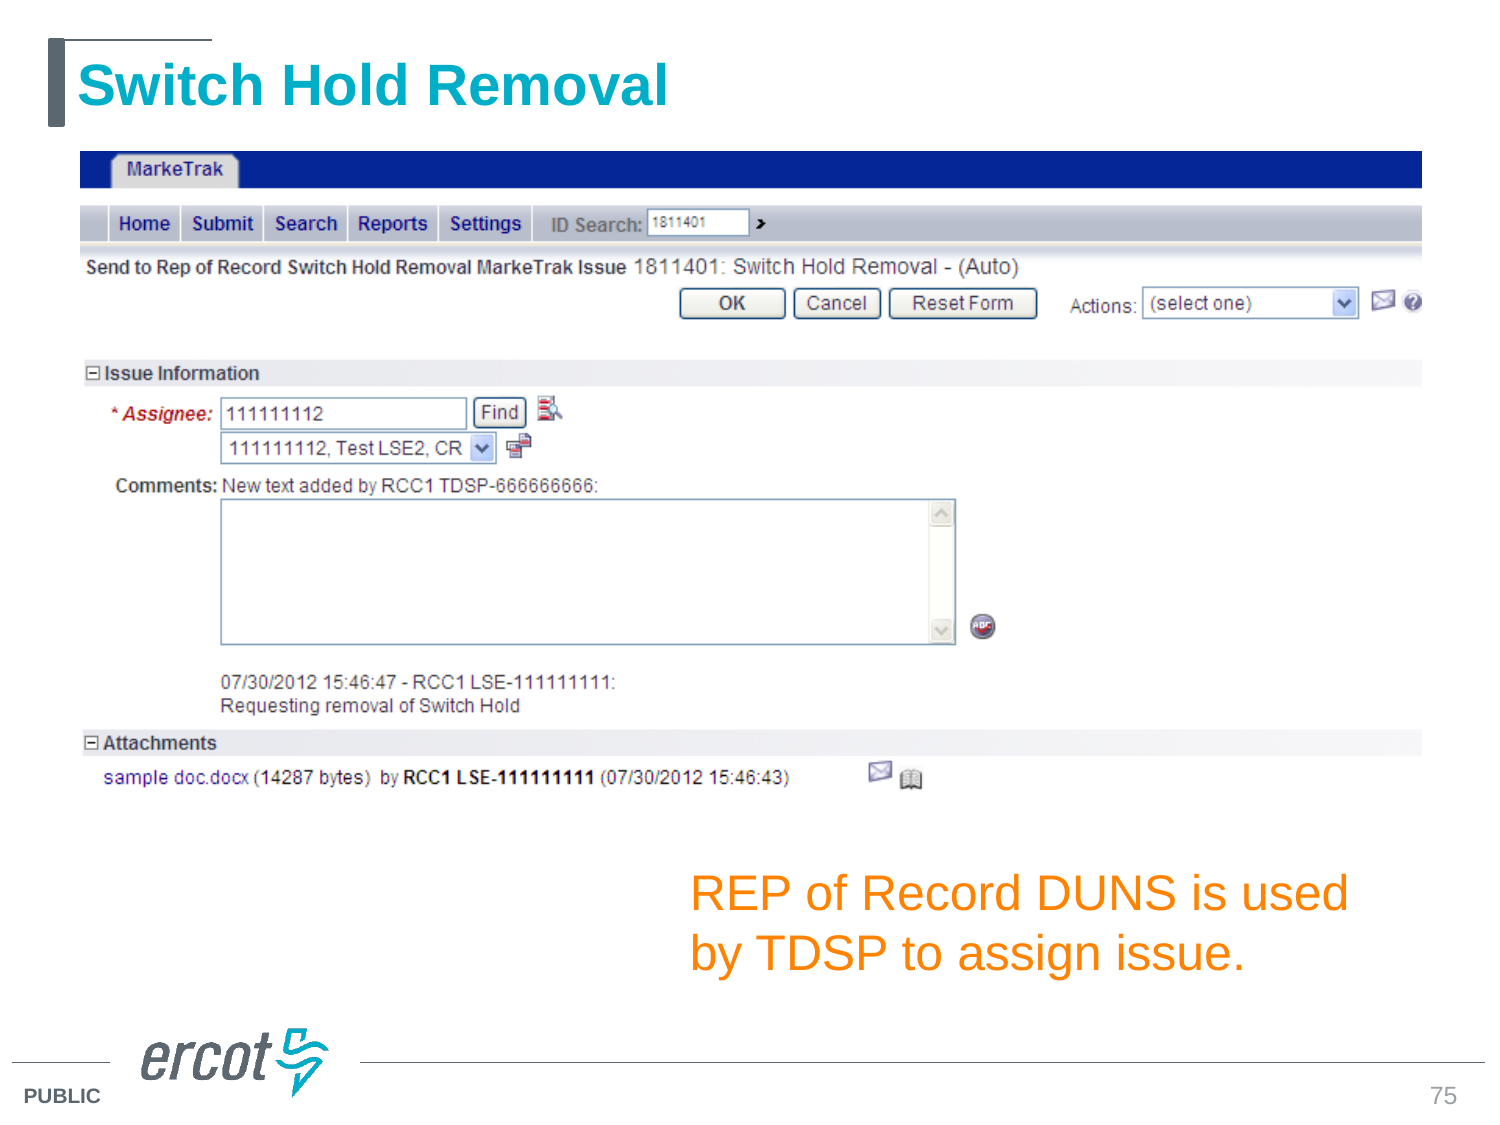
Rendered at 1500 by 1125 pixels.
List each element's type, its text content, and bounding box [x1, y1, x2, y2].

picture [78, 149, 1422, 815]
text_box REP of Record DUNS is used by TDSP to assign issue. [675, 852, 1388, 988]
slide_number 75 [1400, 1076, 1488, 1113]
picture [137, 1024, 332, 1100]
title Switch Hold Removal [62, 39, 1450, 125]
